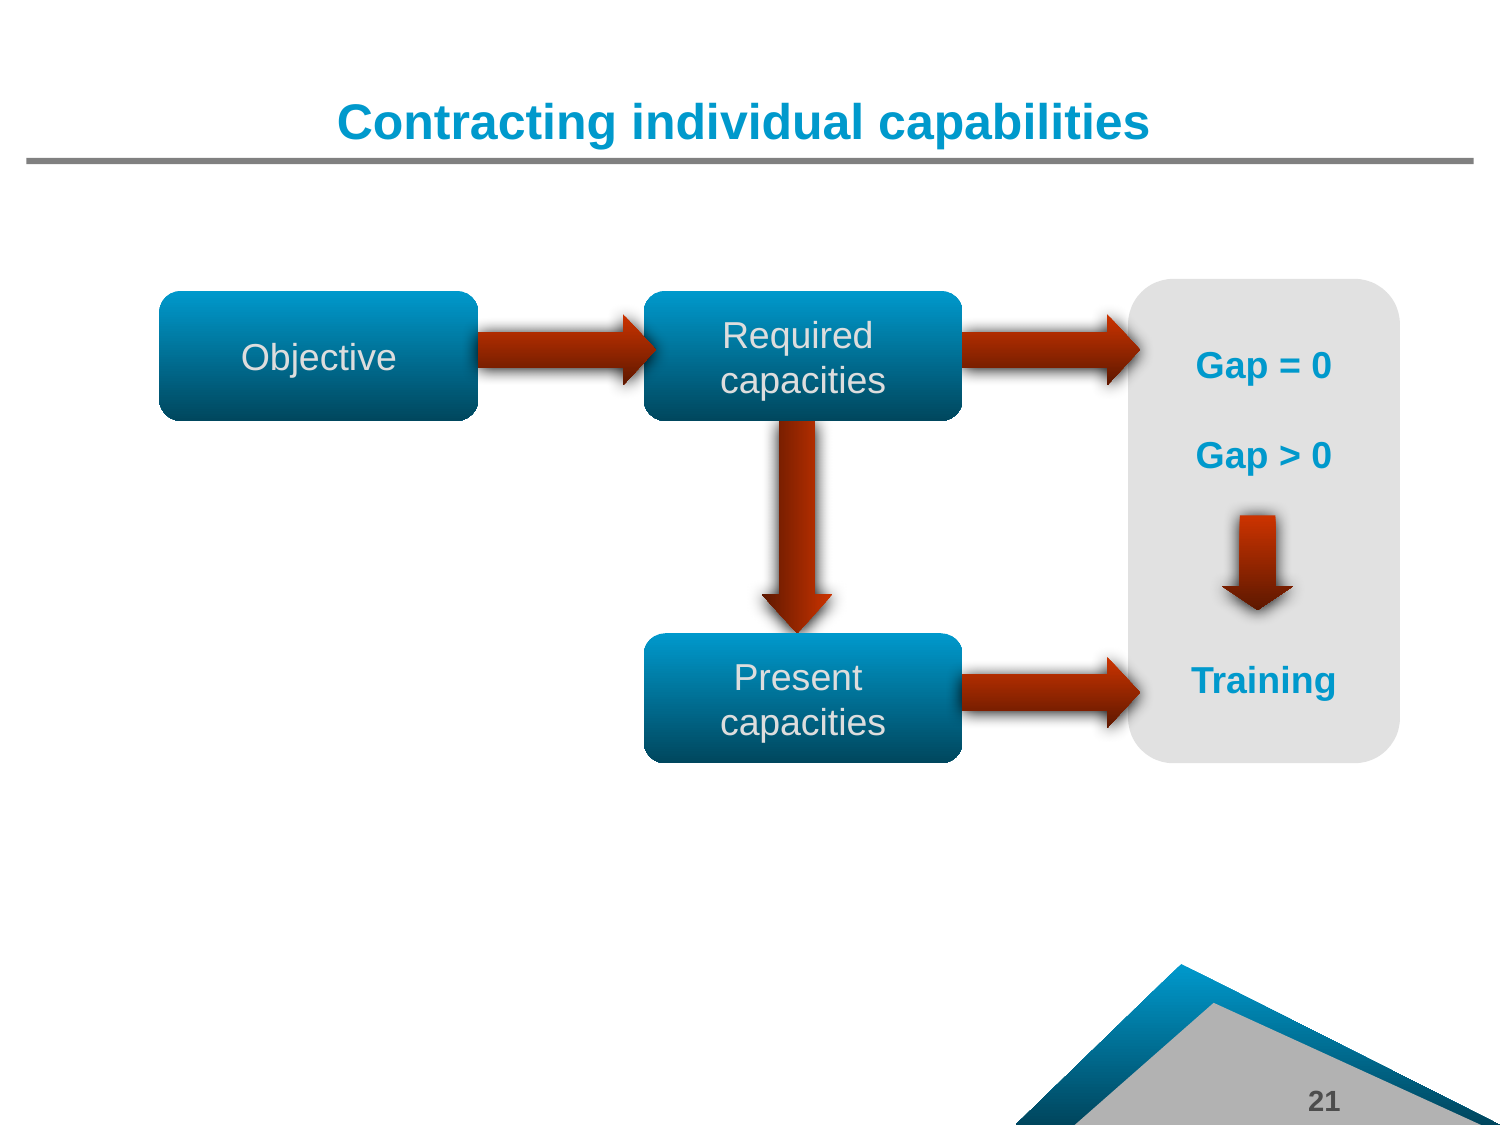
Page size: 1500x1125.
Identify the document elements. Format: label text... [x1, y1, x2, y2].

text_box [478, 314, 656, 386]
text_box Present capacities [643, 633, 963, 764]
text_box [962, 657, 1140, 728]
text_box Objective [159, 290, 479, 421]
text_box [1222, 515, 1293, 610]
text_box [761, 421, 833, 633]
text_box Gap = 0 Gap > 0 Training [1128, 278, 1400, 764]
text_box Required capacities [643, 290, 963, 421]
text_box [963, 314, 1140, 386]
text_box Contracting individual capabilities [23, 81, 1465, 157]
